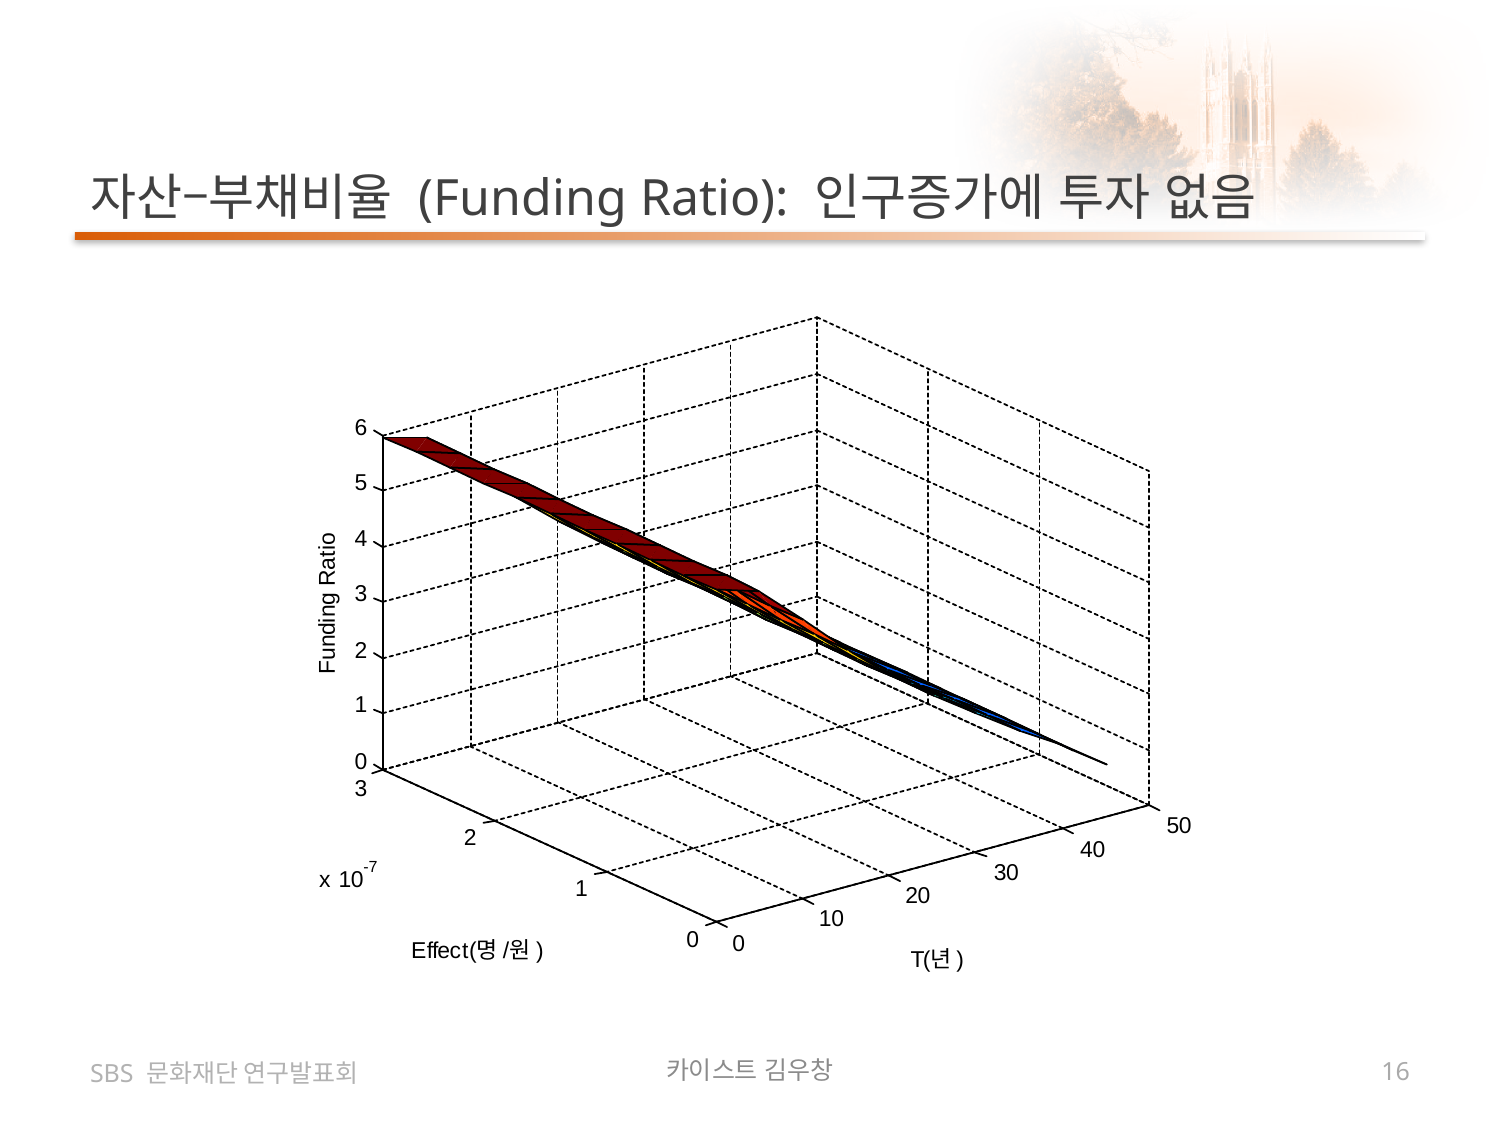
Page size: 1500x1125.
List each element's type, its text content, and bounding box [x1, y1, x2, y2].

title 자산–부채비율 (Funding Ratio): 인구증가에 투자 없음 [75, 45, 1425, 233]
slide_number 16 [1074, 1042, 1425, 1103]
footer 카이스트 김우창 [512, 1042, 988, 1103]
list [255, 262, 1245, 1006]
slide_number SBS 문화재단 연구발표회 [75, 1042, 425, 1103]
